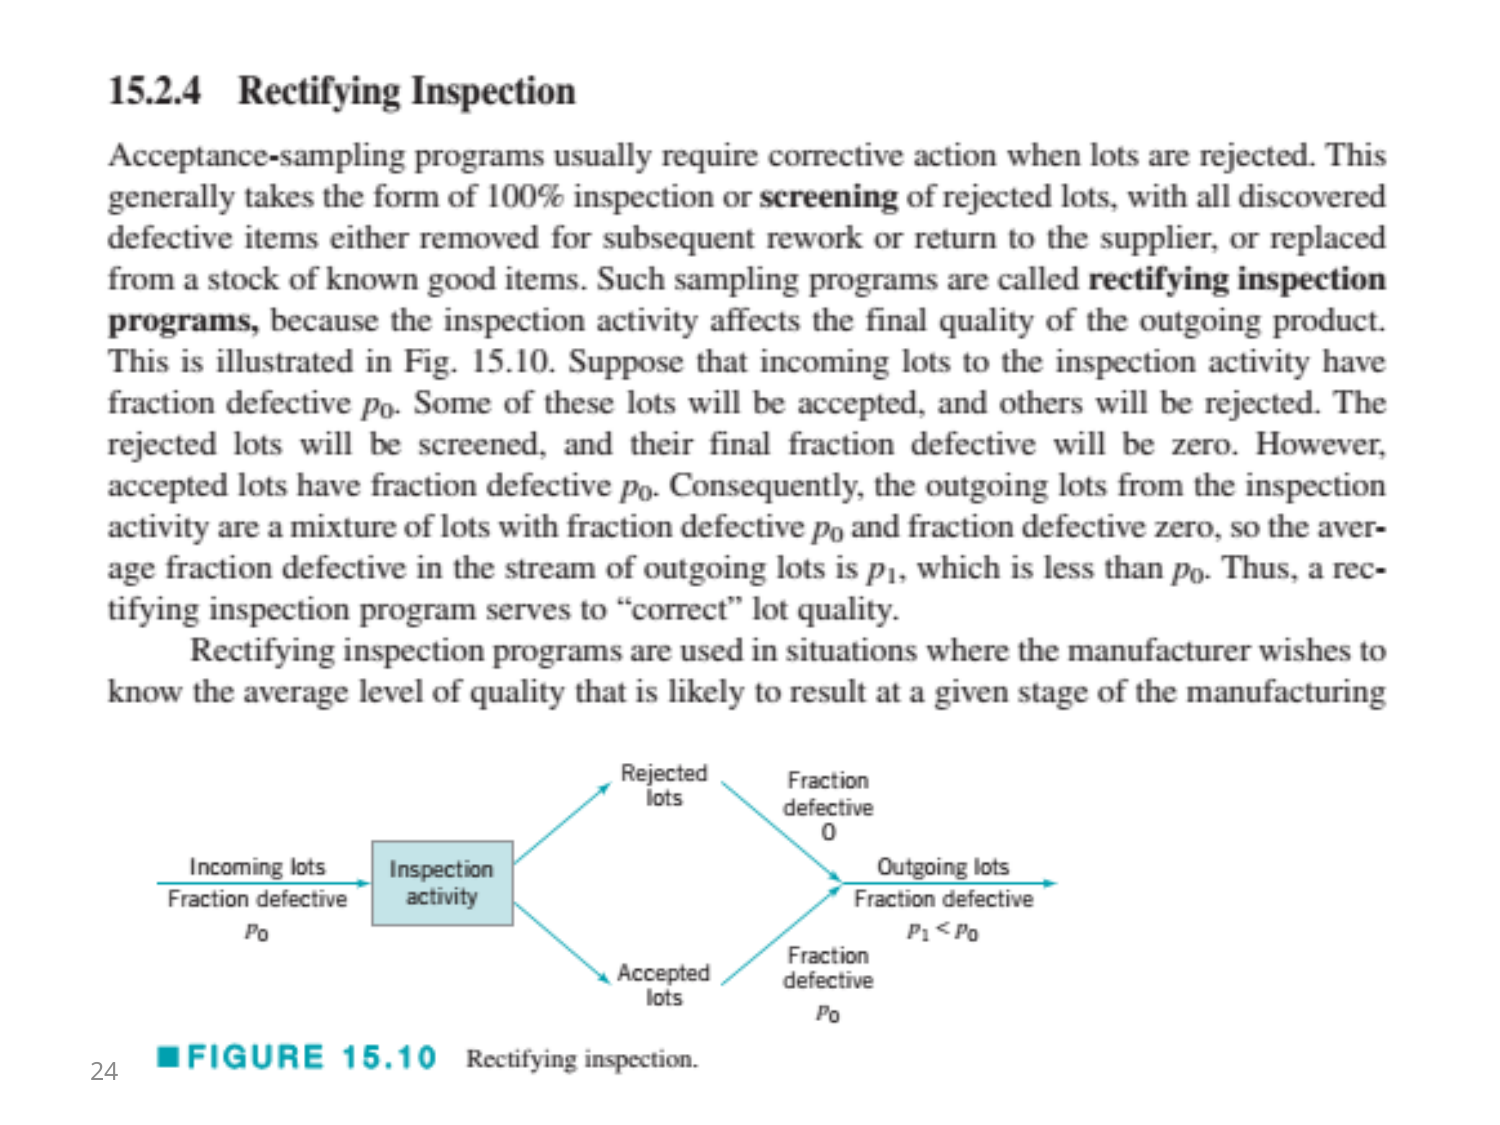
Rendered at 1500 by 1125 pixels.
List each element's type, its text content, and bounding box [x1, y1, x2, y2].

picture [88, 66, 1400, 1095]
slide_number 24 [75, 1042, 137, 1103]
